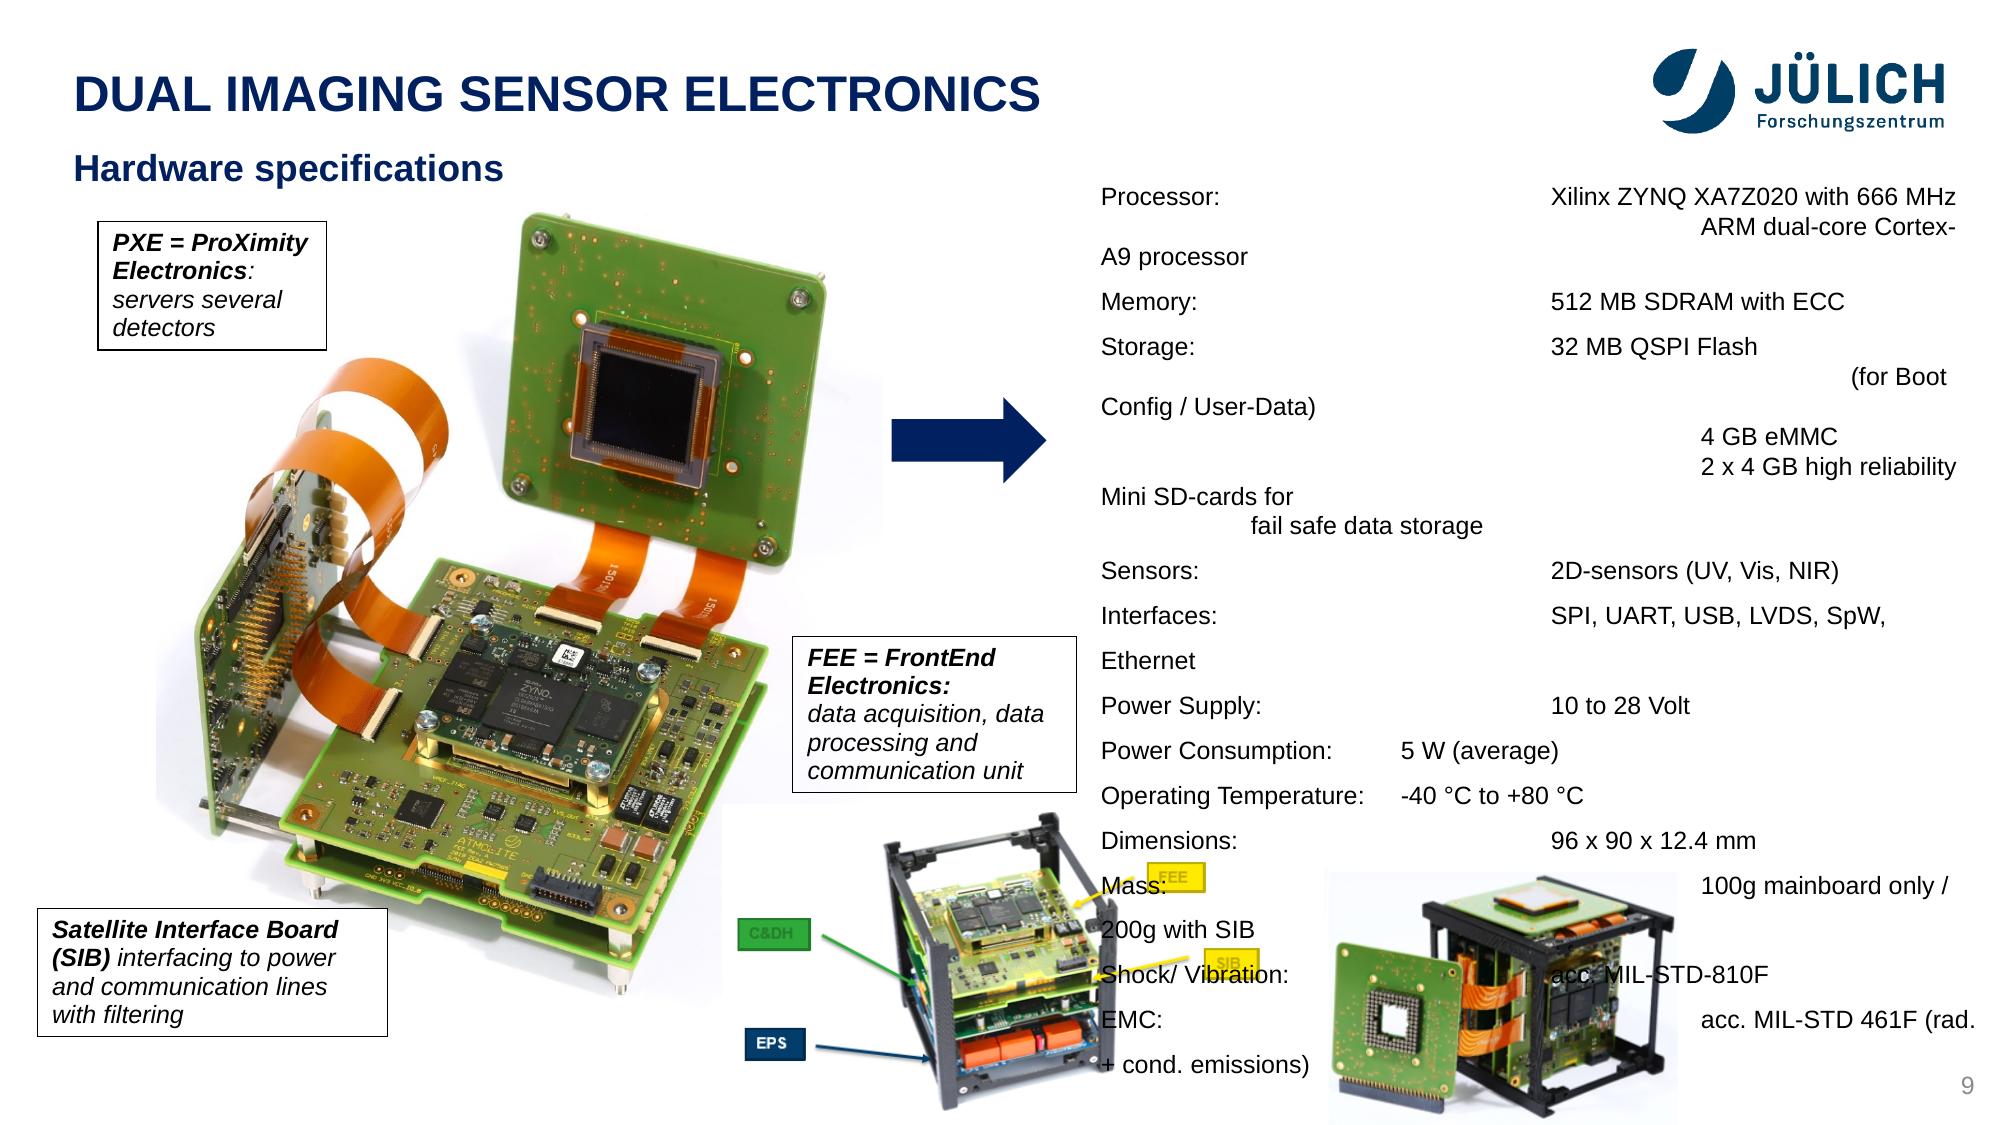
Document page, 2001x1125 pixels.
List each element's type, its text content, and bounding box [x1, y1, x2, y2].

text_box Satellite Interface Board (SIB) interfacing to power and communication lines with filtering [37, 908, 388, 1037]
picture [156, 206, 1265, 1117]
text_box Processor: Xilinx ZYNQ XA7Z020 with 666 MHz ARM dual-core Cortex-A9 processor Memory: 512 MB SDRAM with ECC Storage: 32 MB QSPI Flash (for Boot Config / User-Data) 4 GB eMMC 2 x 4 GB high reliability Mini SD-cards for fail safe data storage Sensors: 2D-sensors (UV, Vis, NIR) Interfaces: SPI, UART, USB, LVDS, SpW, Ethernet Power Supply: 10 to 28 Volt Power Consumption: 5 W (average) Operating Temperature: -40 °C to +80 °C Dimensions: 96 x 90 x 12.4 mm Mass: 100g mainboard only / 200g with SIB Shock/ Vibration: acc. MIL-STD-810F EMC: acc. MIL-STD 461F (rad.+ cond. emissions) [1086, 173, 1994, 1086]
list Hardware specifications [73, 137, 741, 222]
picture [1641, 43, 1984, 138]
slide_number 9 [1683, 1086, 1990, 1115]
text_box PXE = ProXimity Electronics: servers several detectors [97, 238, 156, 350]
text_box FEE = FrontEnd Electronics: data acquisition, data processing and communication unit [883, 636, 1077, 793]
text_box DUAL IMAGING SENSOR ELECTRONICS [73, 53, 1952, 238]
text_box [891, 397, 1047, 484]
picture [1324, 867, 1683, 1125]
